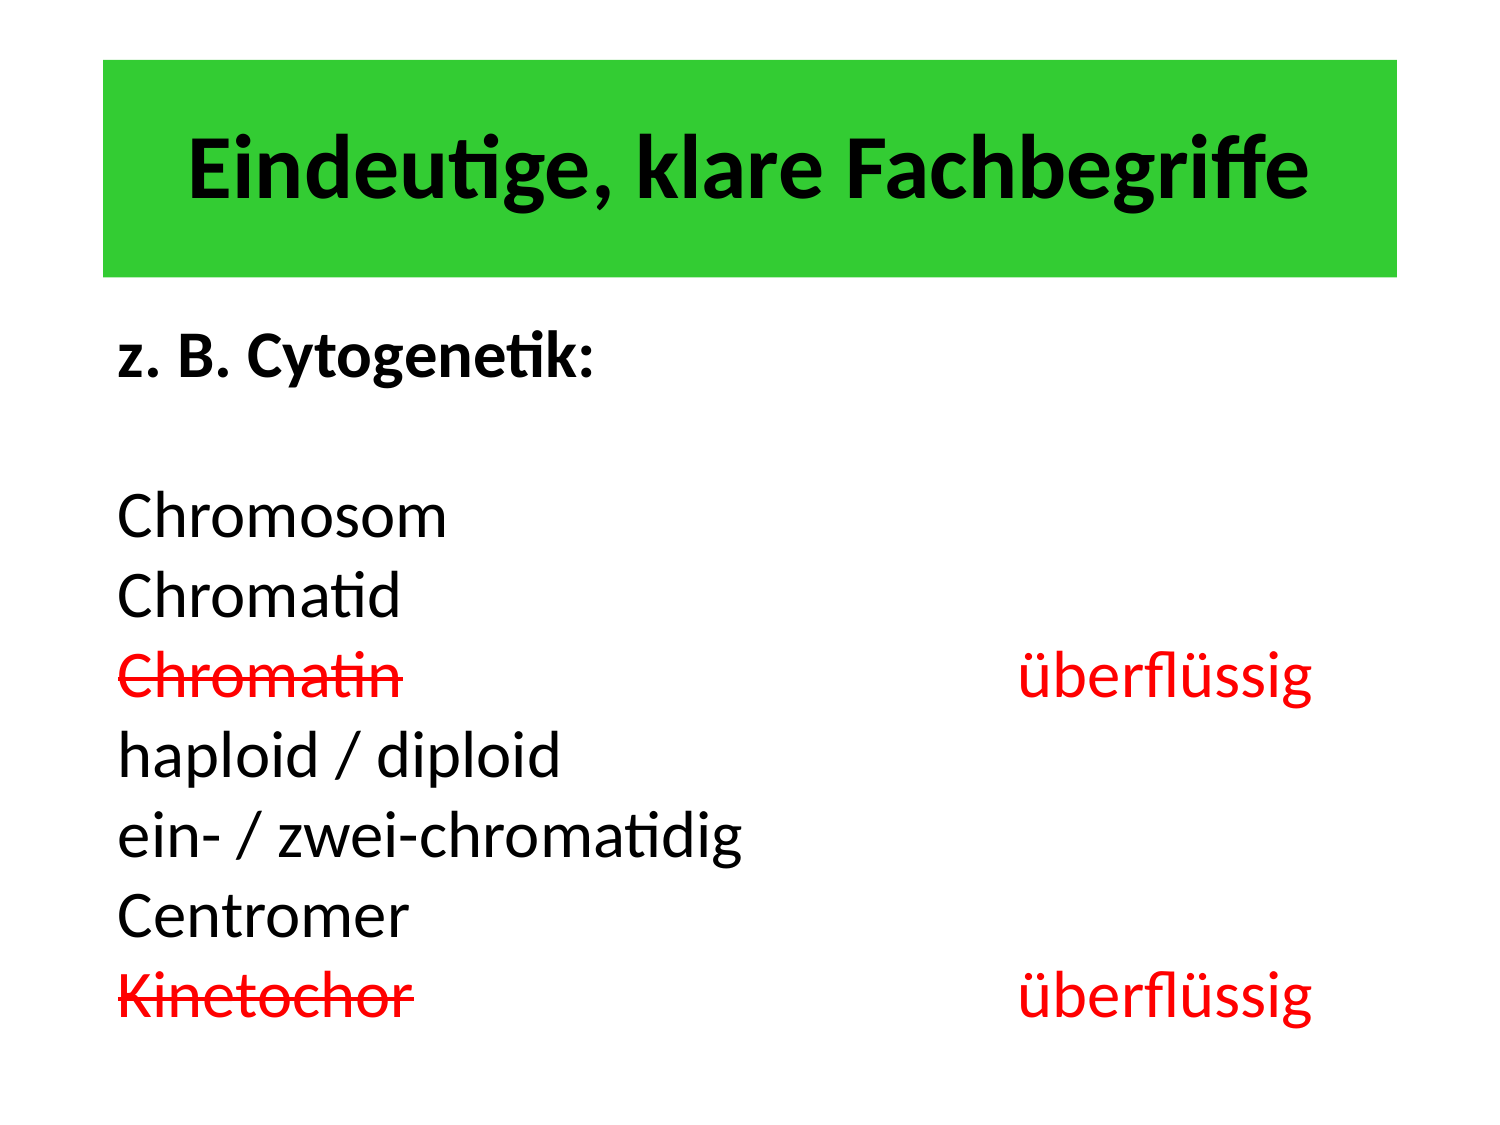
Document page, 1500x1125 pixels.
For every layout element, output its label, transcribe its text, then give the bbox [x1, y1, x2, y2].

text_box z. B. Cytogenetik: Chromosom Chromatid Chromatin überflüssig haploid / diploid ein- / zwei-chromatidig Centromer Kinetochor überflüssig [103, 303, 1397, 1039]
title Eindeutige, klare Fachbegriffe [103, 59, 1397, 278]
